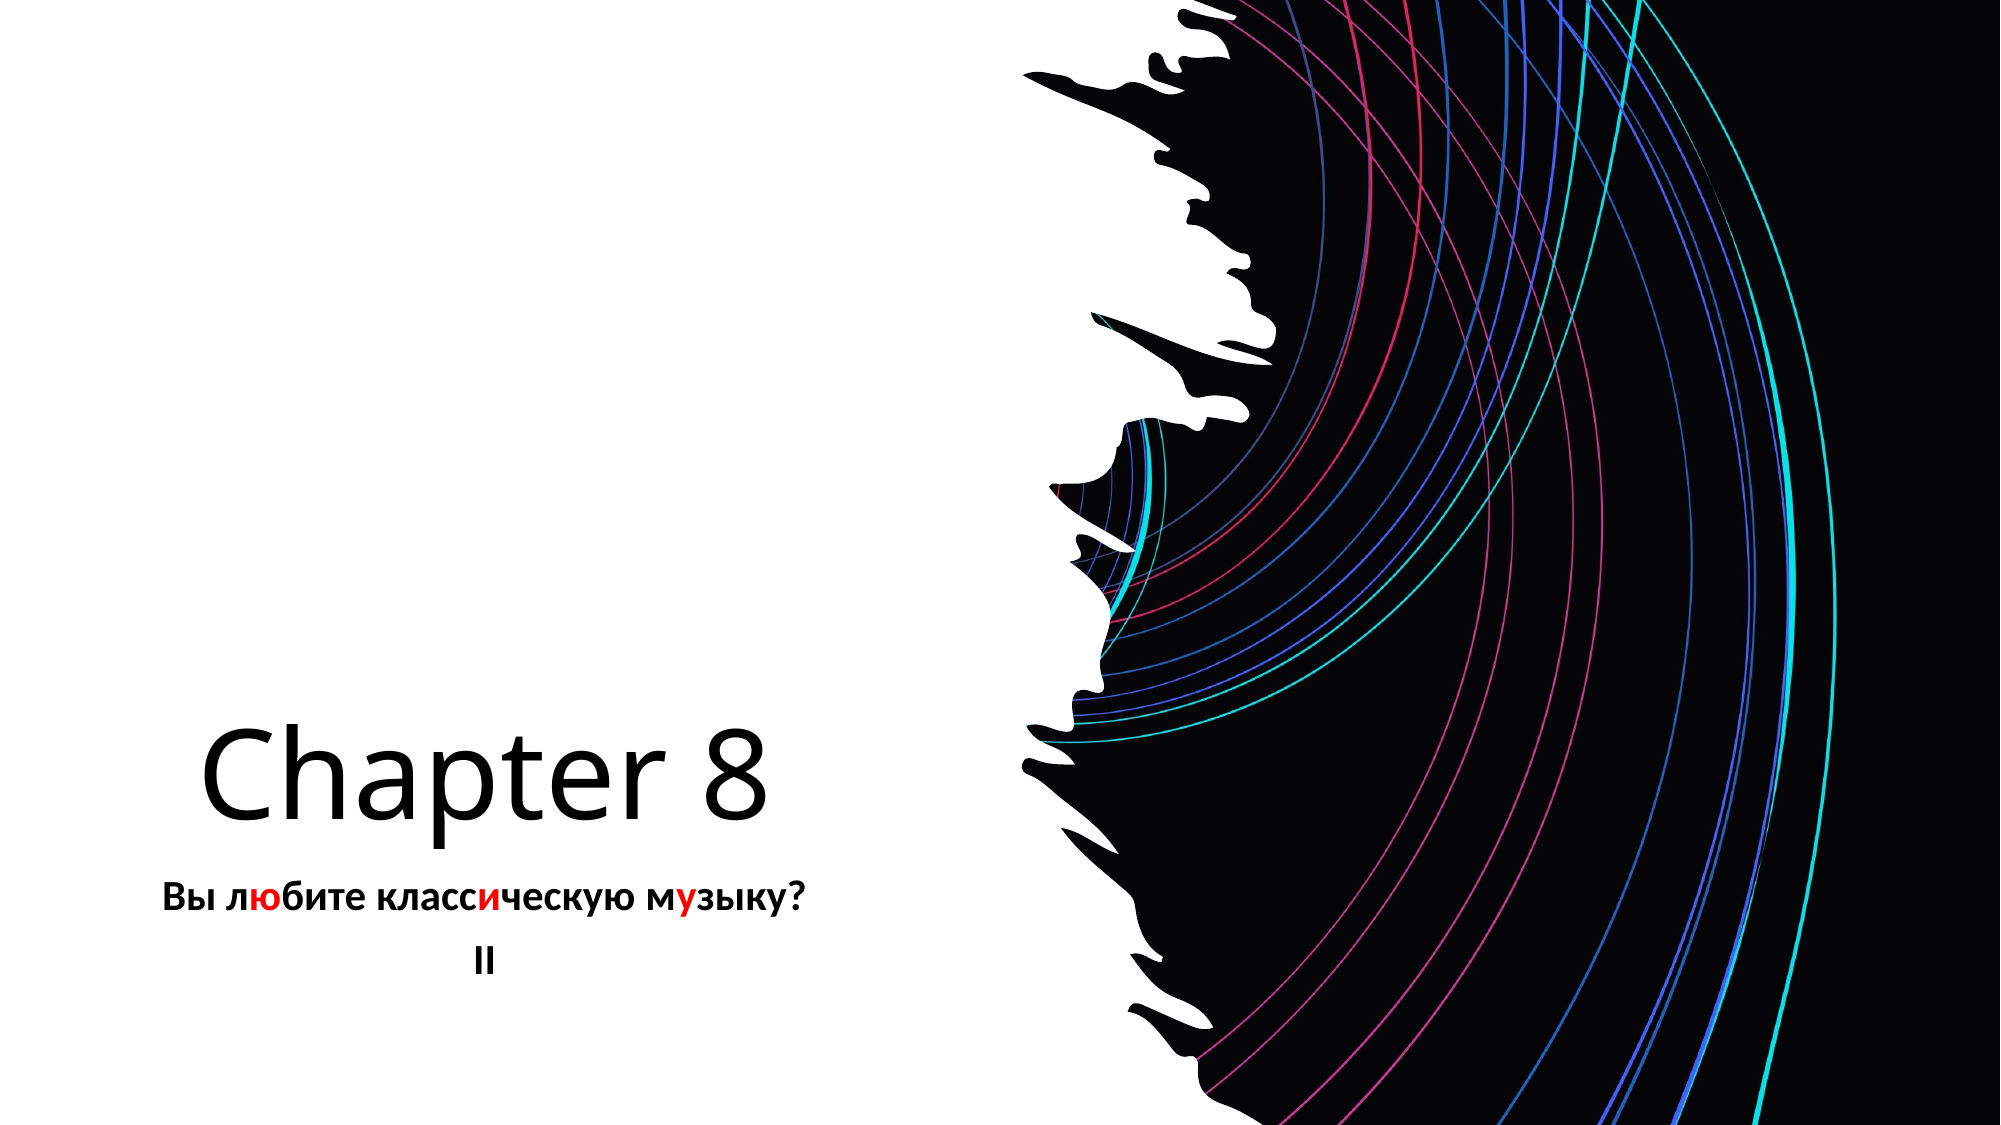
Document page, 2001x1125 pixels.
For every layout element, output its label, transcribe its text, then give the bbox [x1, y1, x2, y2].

title Chapter 8 [105, 105, 864, 855]
subtitle Вы любите классическую музыку? II [105, 865, 864, 993]
picture [1021, 0, 2000, 1125]
